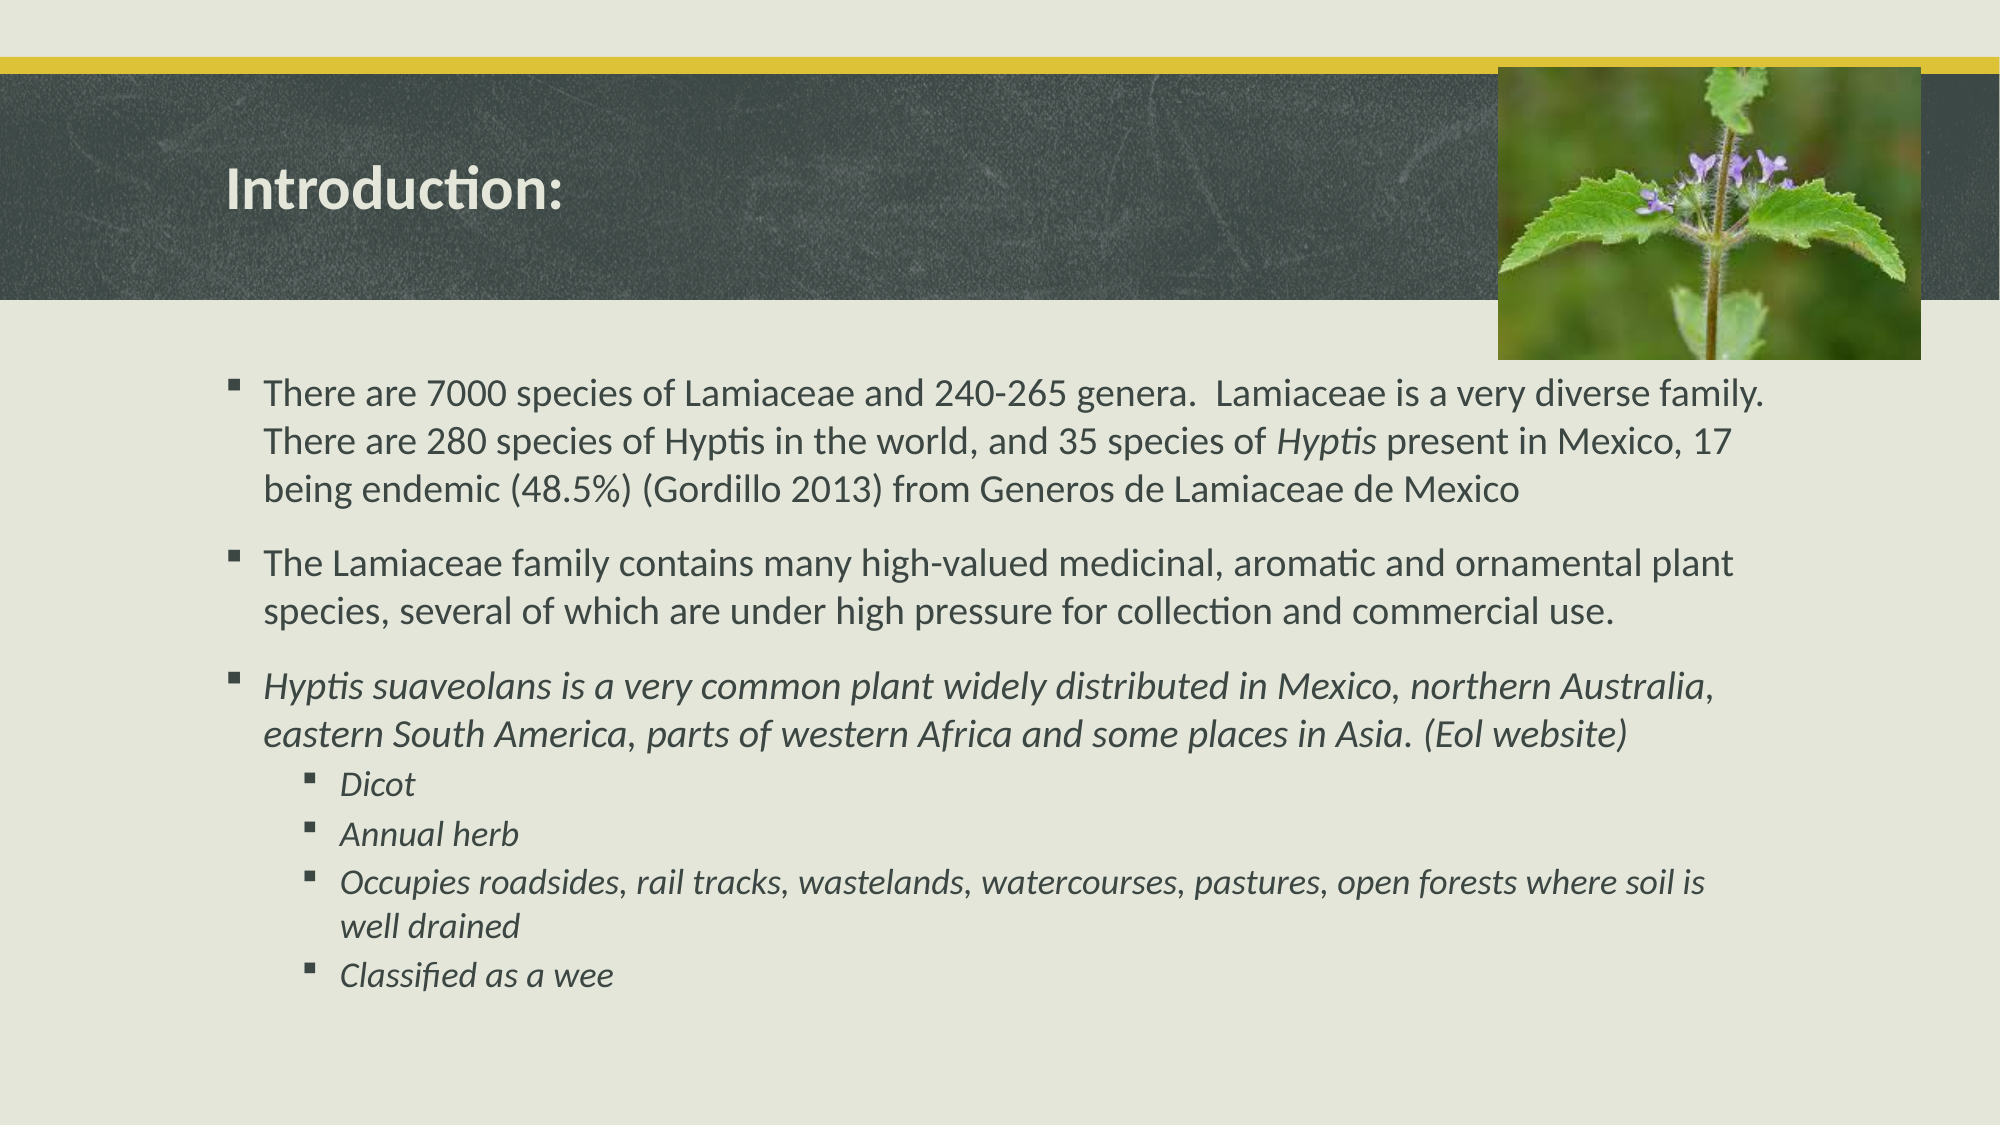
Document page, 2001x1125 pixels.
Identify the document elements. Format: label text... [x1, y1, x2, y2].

picture [0, 67, 2000, 360]
title Introduction: [210, 76, 1498, 300]
list There are 7000 species of Lamiaceae and 240-265 genera. Lamiaceae is a very diverse family. There are 280 species of Hyptis in the world, and 35 species of Hyptis present in Mexico, 17 being endemic (48.5%) (Gordillo 2013) from Generos de Lamiaceae de Mexico The Lamiaceae family contains many high-valued medicinal, aromatic and ornamental plant species, several of which are under high pressure for collection and commercial use. Hyptis suaveolans is a very common plant widely distributed in Mexico, northern Australia, eastern South America, parts of western Africa and some places in Asia. (Eol website) Dicot Annual herb Occupies roadsides, rail tracks, wastelands, watercourses, pastures, open forests where soil is well drained Classified as a wee [210, 359, 1790, 1014]
